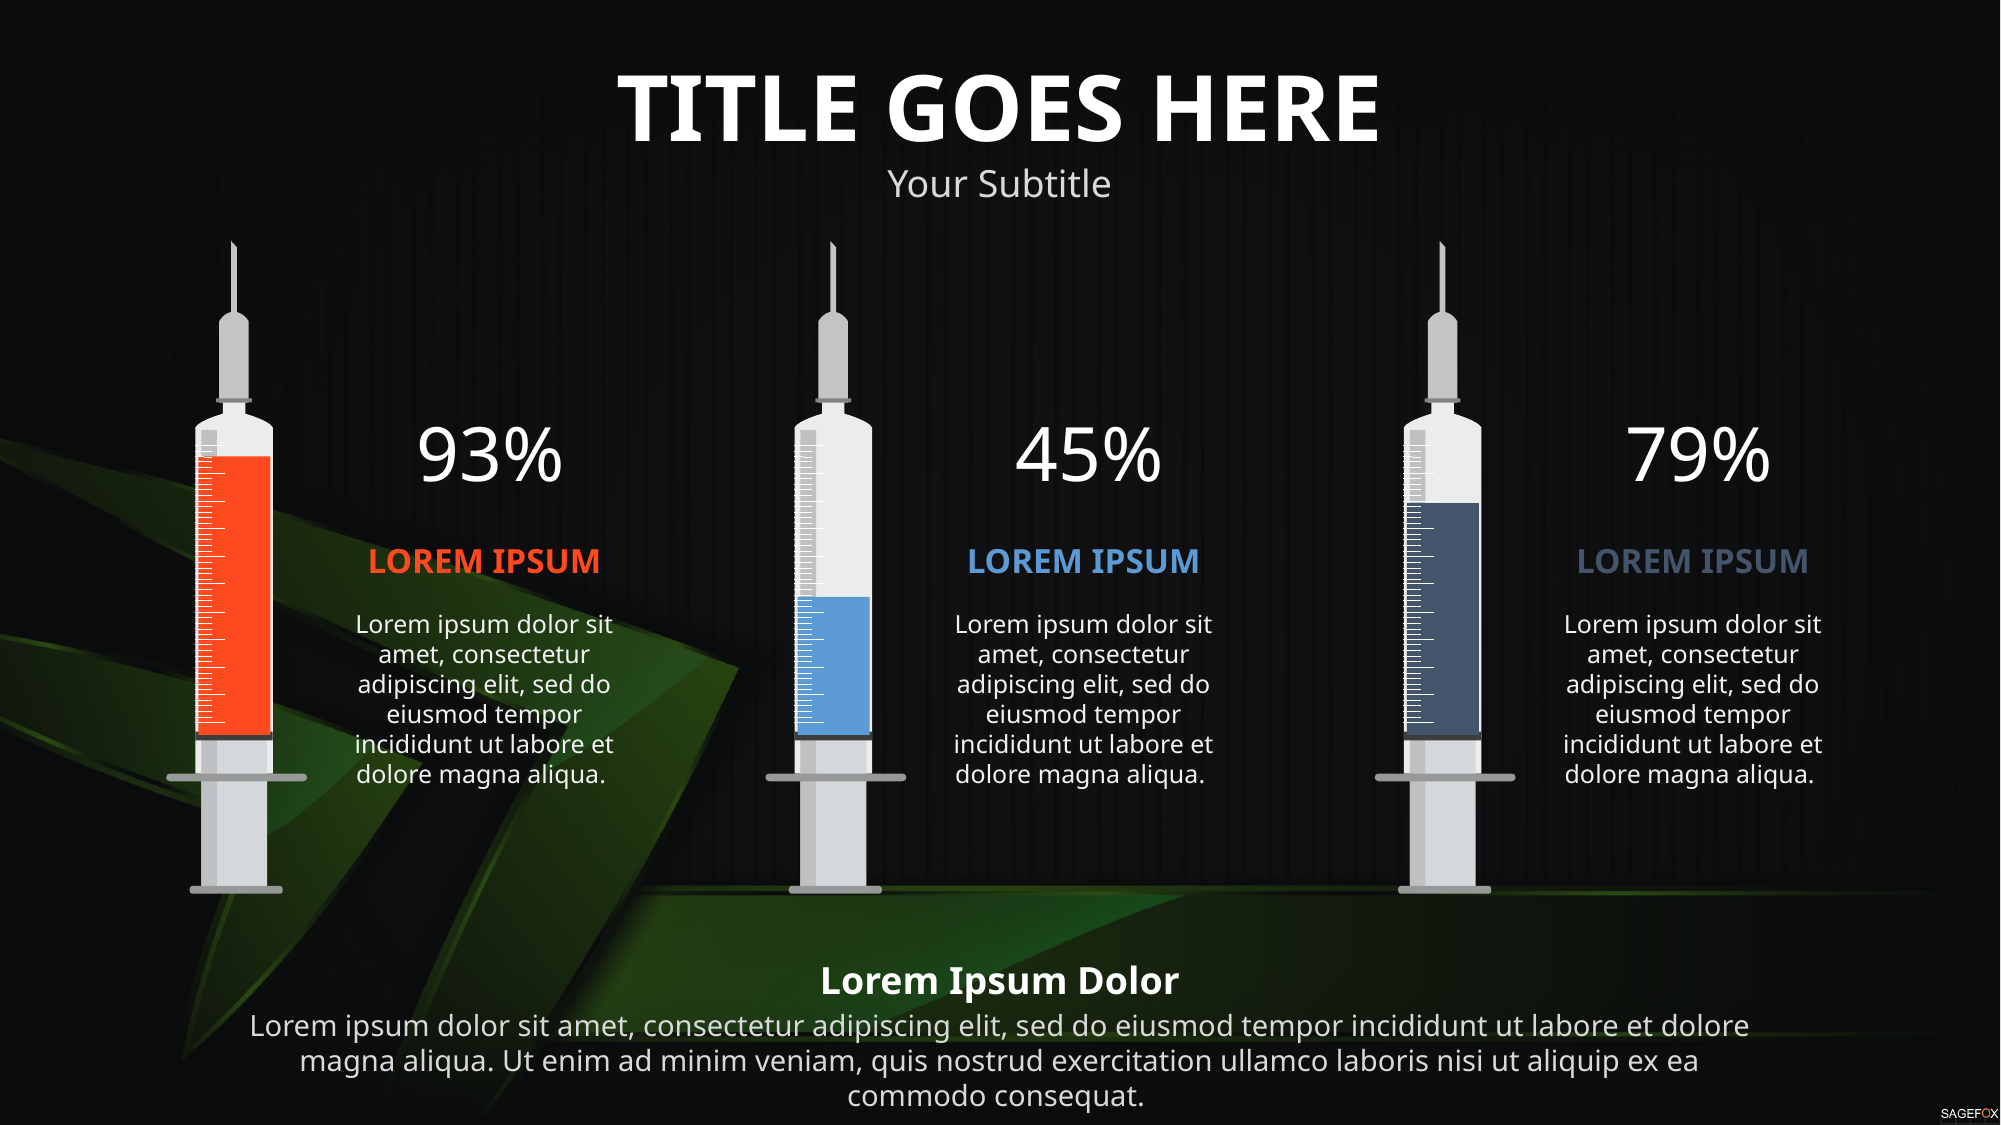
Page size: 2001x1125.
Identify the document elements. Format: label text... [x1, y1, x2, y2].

text_box LOREM IPSUM Lorem ipsum dolor sit amet, consectetur adipiscing elit, sed do eiusmod tempor incididunt ut labore et dolore magna aliqua. [936, 533, 1232, 796]
text_box LOREM IPSUM Lorem ipsum dolor sit amet, consectetur adipiscing elit, sed do eiusmod tempor incididunt ut labore et dolore magna aliqua. [336, 533, 633, 796]
text_box 79% [1593, 399, 1805, 504]
text_box LOREM IPSUM Lorem ipsum dolor sit amet, consectetur adipiscing elit, sed do eiusmod tempor incididunt ut labore et dolore magna aliqua. [1545, 533, 1841, 796]
text_box TITLE GOES HERE Your Subtitle [548, 42, 1452, 212]
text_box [794, 445, 824, 723]
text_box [765, 240, 907, 894]
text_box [1403, 445, 1433, 723]
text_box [1374, 240, 1516, 894]
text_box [195, 445, 225, 723]
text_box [166, 240, 308, 894]
text_box 93% [385, 399, 597, 504]
text_box 45% [984, 399, 1196, 504]
text_box Lorem Ipsum Dolor Lorem ipsum dolor sit amet, consectetur adipiscing elit, sed do eiusmod tempor incididunt ut labore et dolore magna aliqua. Ut enim ad minim veniam, quis nostrud exercitation ullamco laboris nisi ut aliquip ex ea commodo consequat. [229, 949, 1771, 1120]
picture [1940, 0, 2001, 1125]
